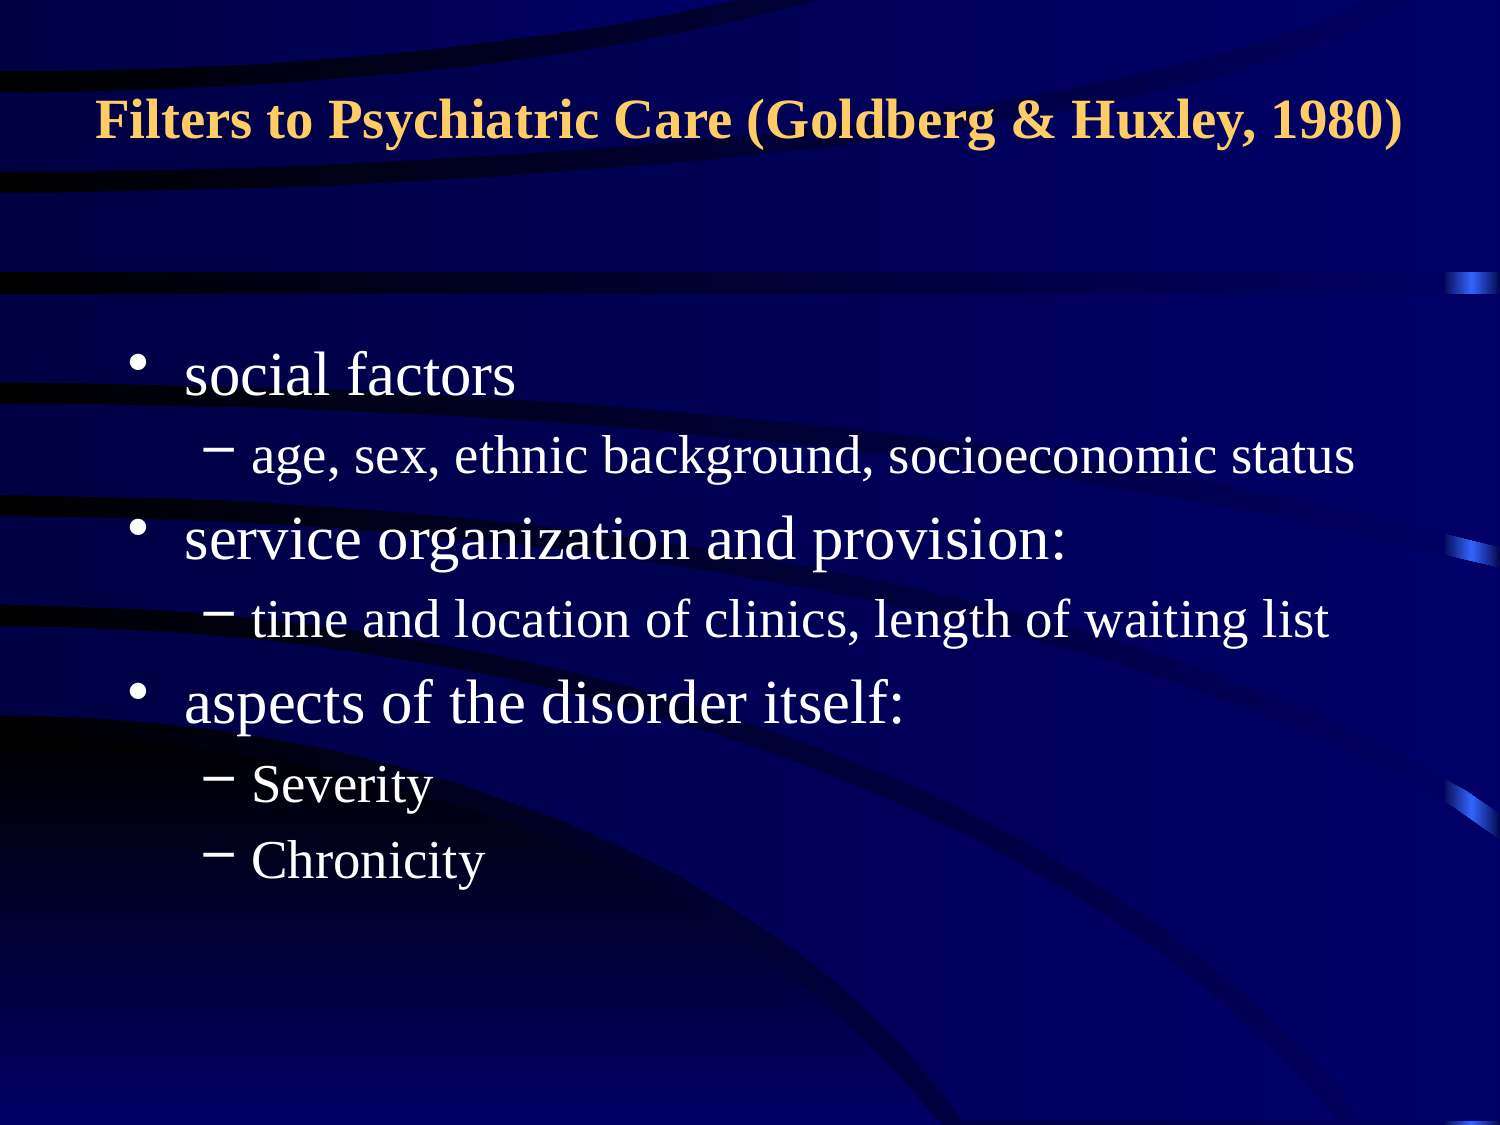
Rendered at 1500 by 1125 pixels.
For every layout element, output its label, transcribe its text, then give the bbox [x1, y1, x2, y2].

list social factors age, sex, ethnic background, socioeconomic status service organization and provision: time and location of clinics, length of waiting list aspects of the disorder itself: Severity Chronicity [112, 324, 1388, 1001]
title Filters to Psychiatric Care (Goldberg & Huxley, 1980) [74, 0, 1426, 233]
